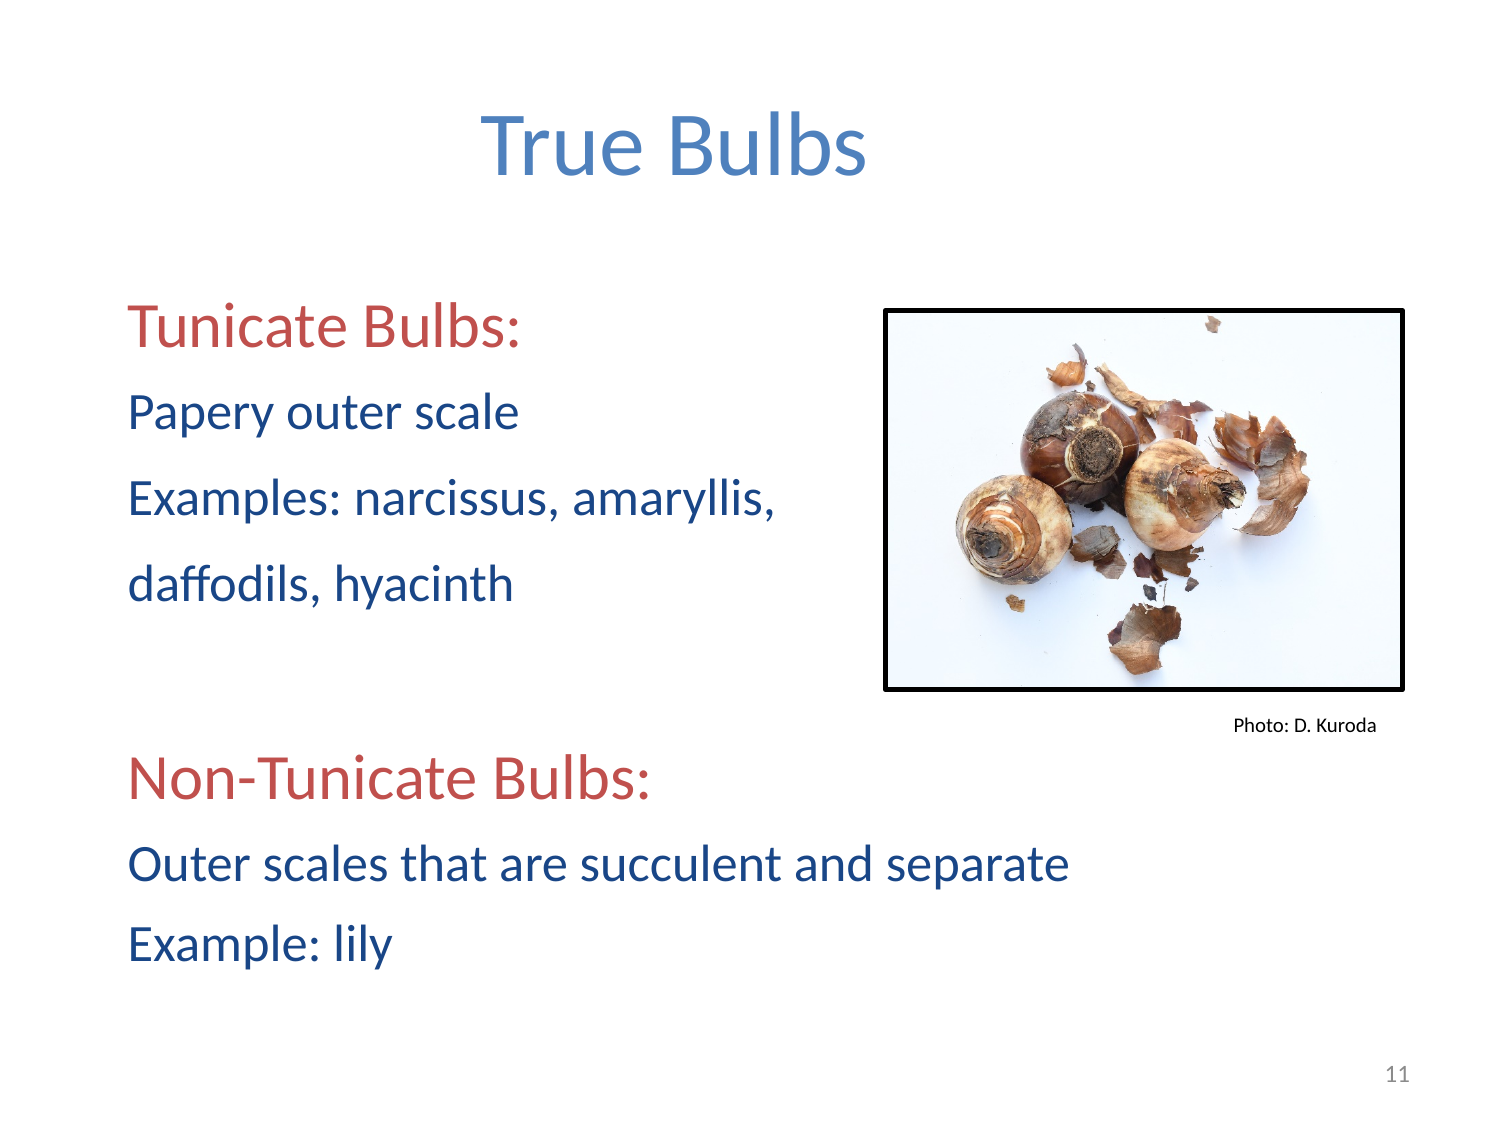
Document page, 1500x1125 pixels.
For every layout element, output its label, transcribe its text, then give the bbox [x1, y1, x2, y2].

text_box Photo: D. Kuroda [1218, 704, 1500, 745]
list Tunicate Bulbs: Papery outer scale Examples: narcissus, amaryllis, daffodils, hyacinth Non-Tunicate Bulbs: Outer scales that are succulent and separate Example: lily [112, 275, 1100, 1001]
title True Bulbs [0, 45, 1350, 233]
slide_number 11 [1200, 1042, 1425, 1103]
picture [887, 312, 1401, 688]
